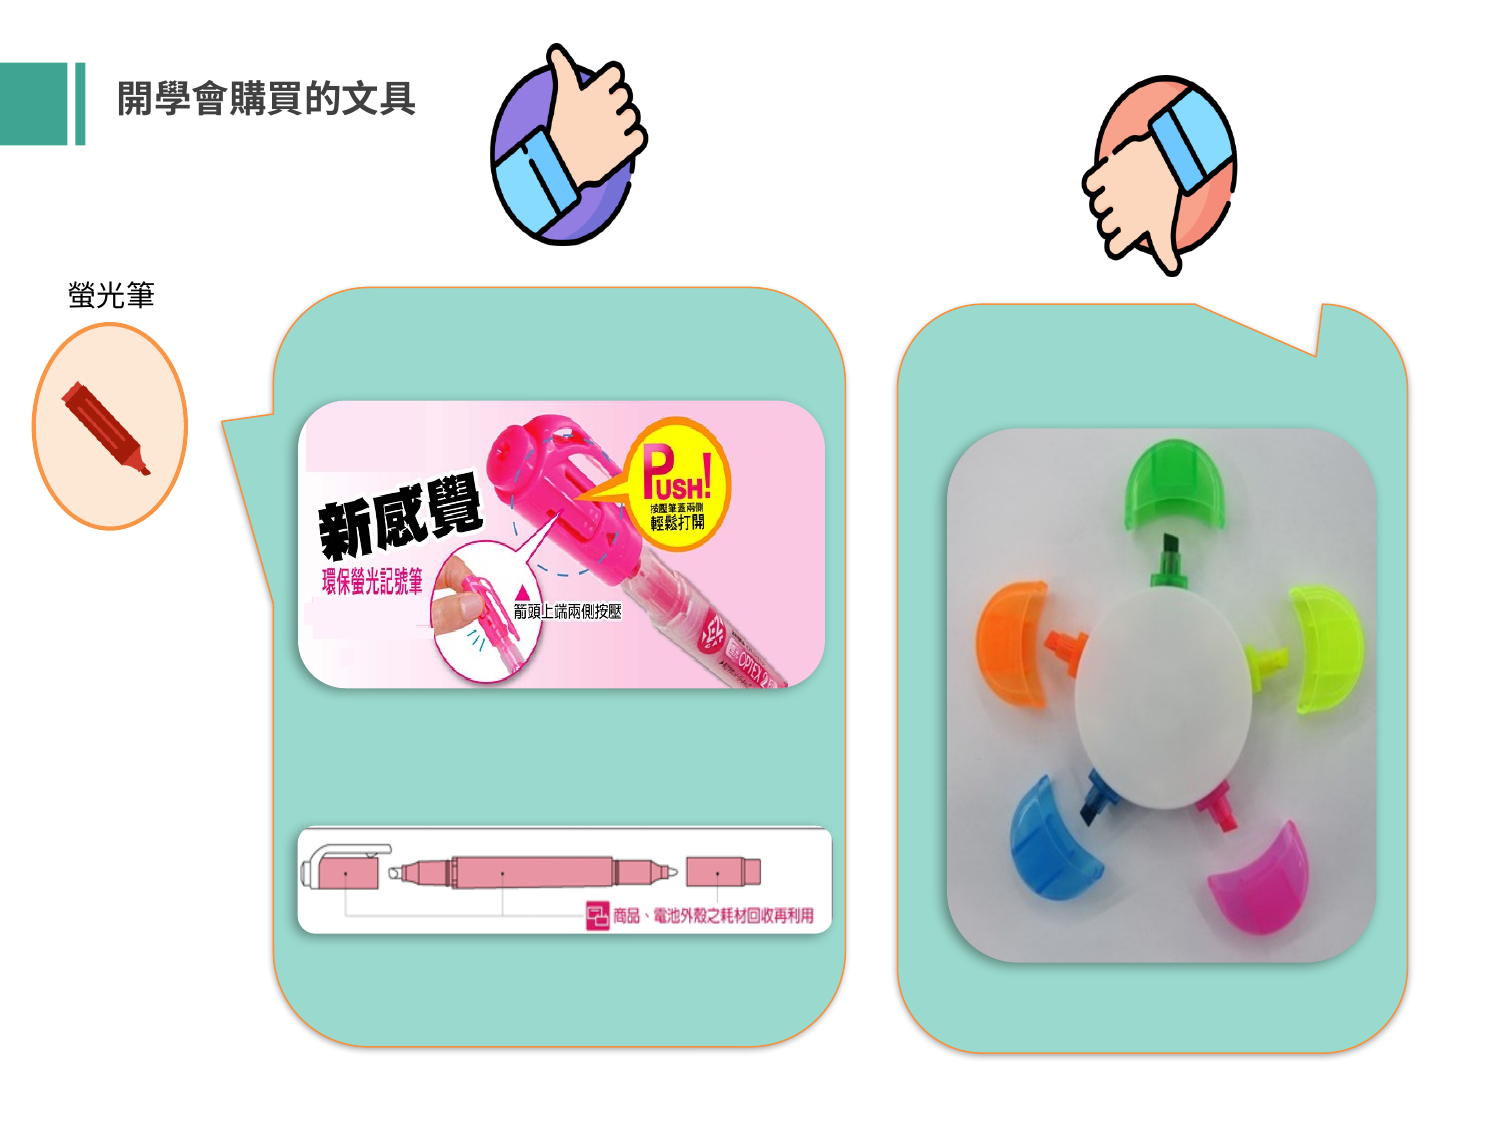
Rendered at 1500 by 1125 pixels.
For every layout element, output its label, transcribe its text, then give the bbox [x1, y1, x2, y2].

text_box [0, 62, 86, 146]
picture [1079, 74, 1240, 277]
picture [946, 428, 1377, 963]
text_box [220, 286, 847, 1048]
text_box 螢光筆 [52, 269, 192, 320]
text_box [33, 323, 187, 529]
text_box 開學會購買的文具 [105, 69, 475, 126]
text_box [896, 303, 1409, 1054]
picture [297, 825, 834, 934]
picture [488, 43, 649, 246]
picture [297, 400, 826, 689]
